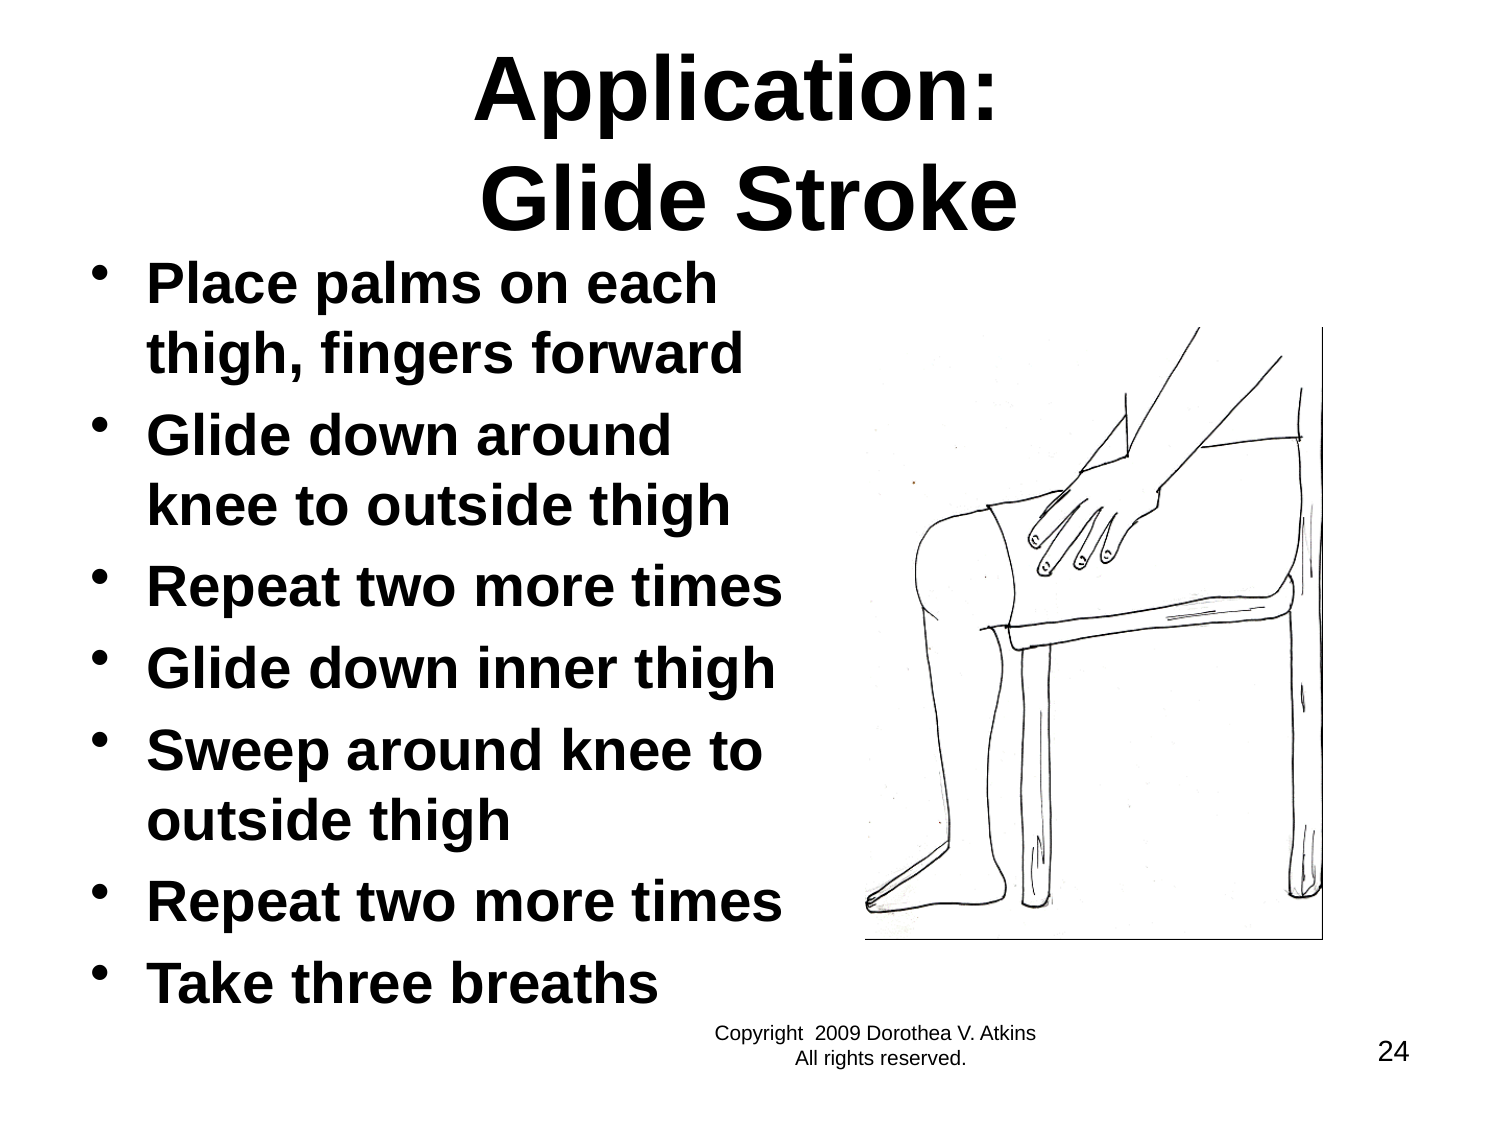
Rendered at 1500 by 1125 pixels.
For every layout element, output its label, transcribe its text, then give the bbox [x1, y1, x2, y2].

title Application: Glide Stroke [75, 45, 1425, 233]
text_box Copyright 2009 Dorothea V. Atkins All rights reserved. [624, 1012, 1088, 1078]
list Place palms on each thigh, fingers forward Glide down around knee to outside thigh Repeat two more times Glide down inner thigh Sweep around knee to outside thigh Repeat two more times Take three breaths [75, 237, 813, 1013]
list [864, 327, 1323, 940]
slide_number 24 [1074, 1024, 1425, 1103]
